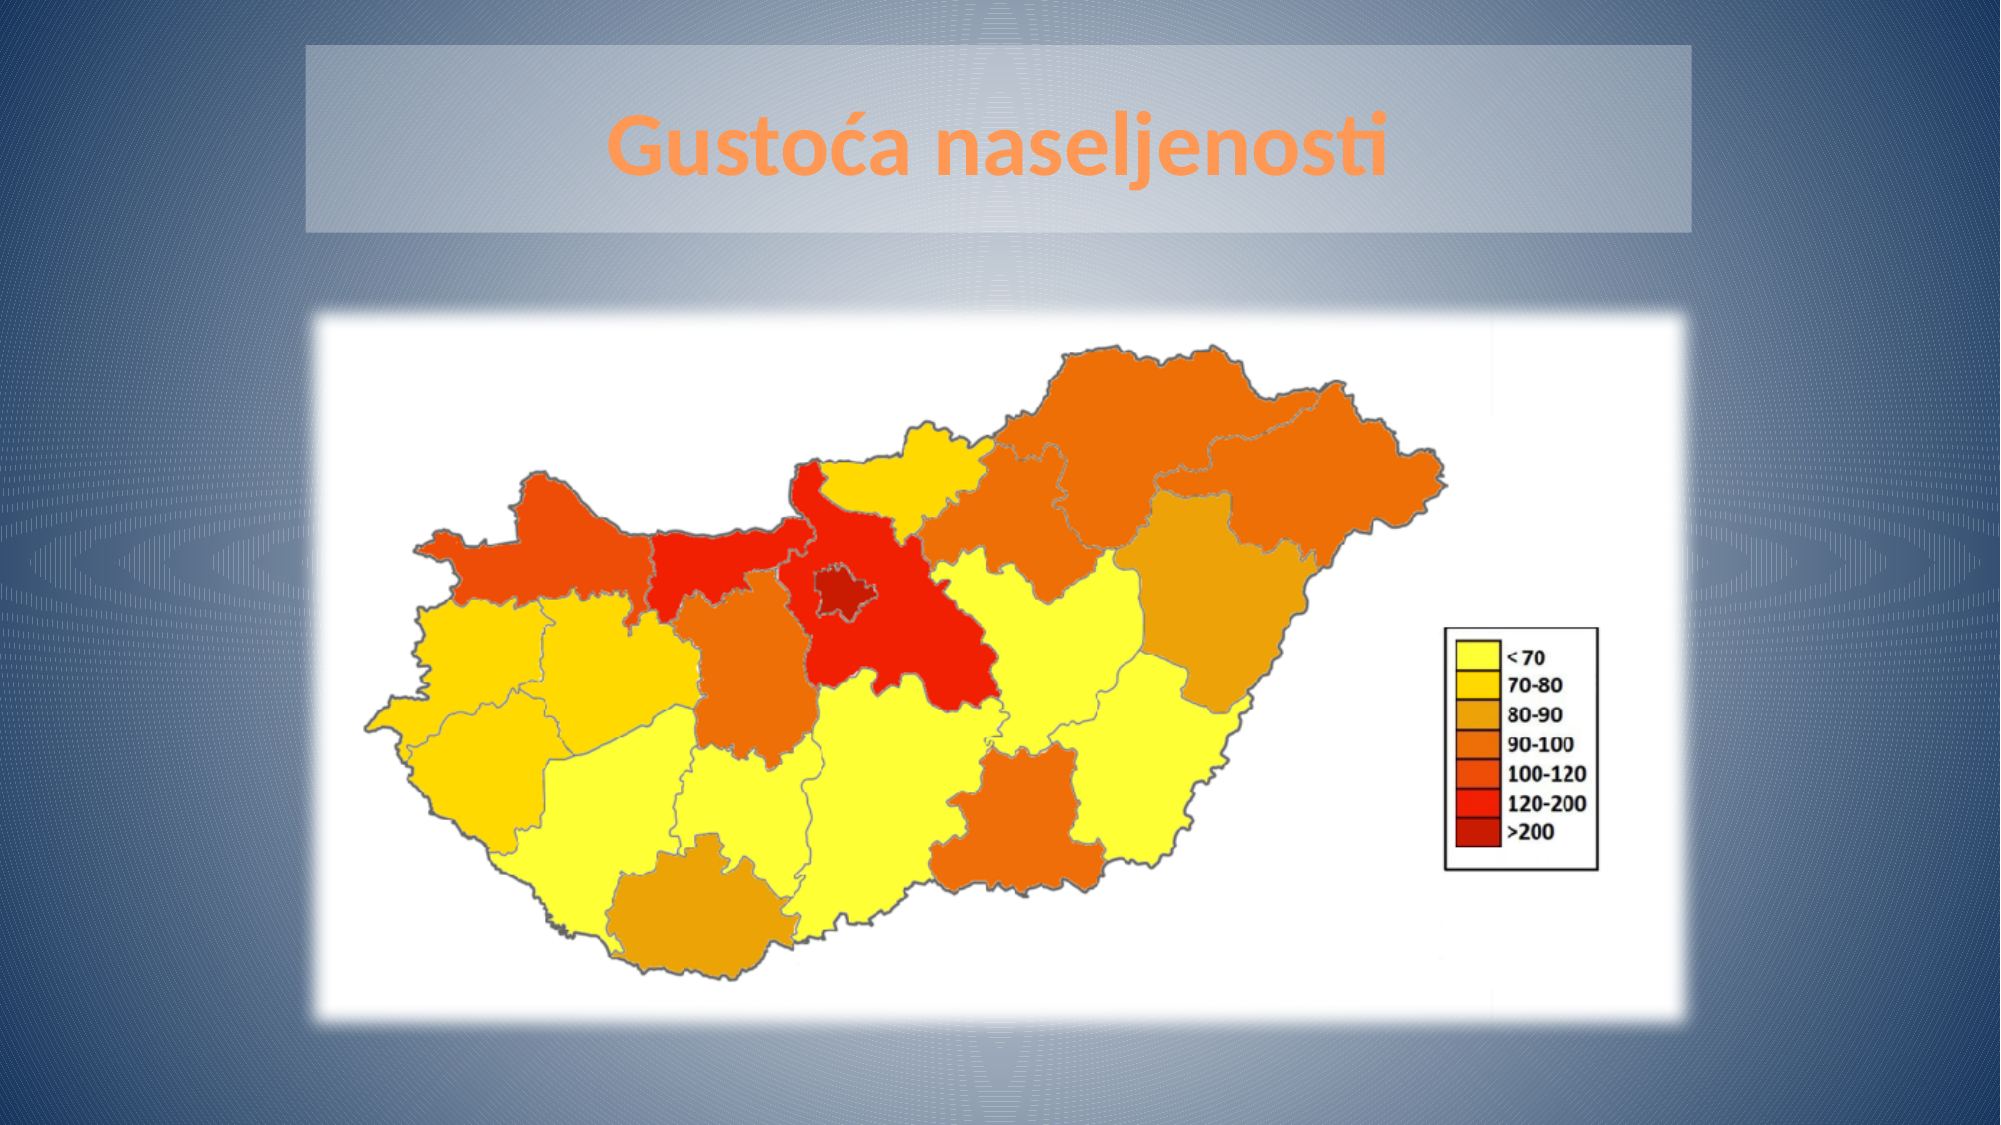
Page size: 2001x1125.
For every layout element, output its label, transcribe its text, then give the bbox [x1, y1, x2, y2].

title Gustoća naseljenosti [305, 45, 1692, 233]
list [297, 296, 1703, 1040]
